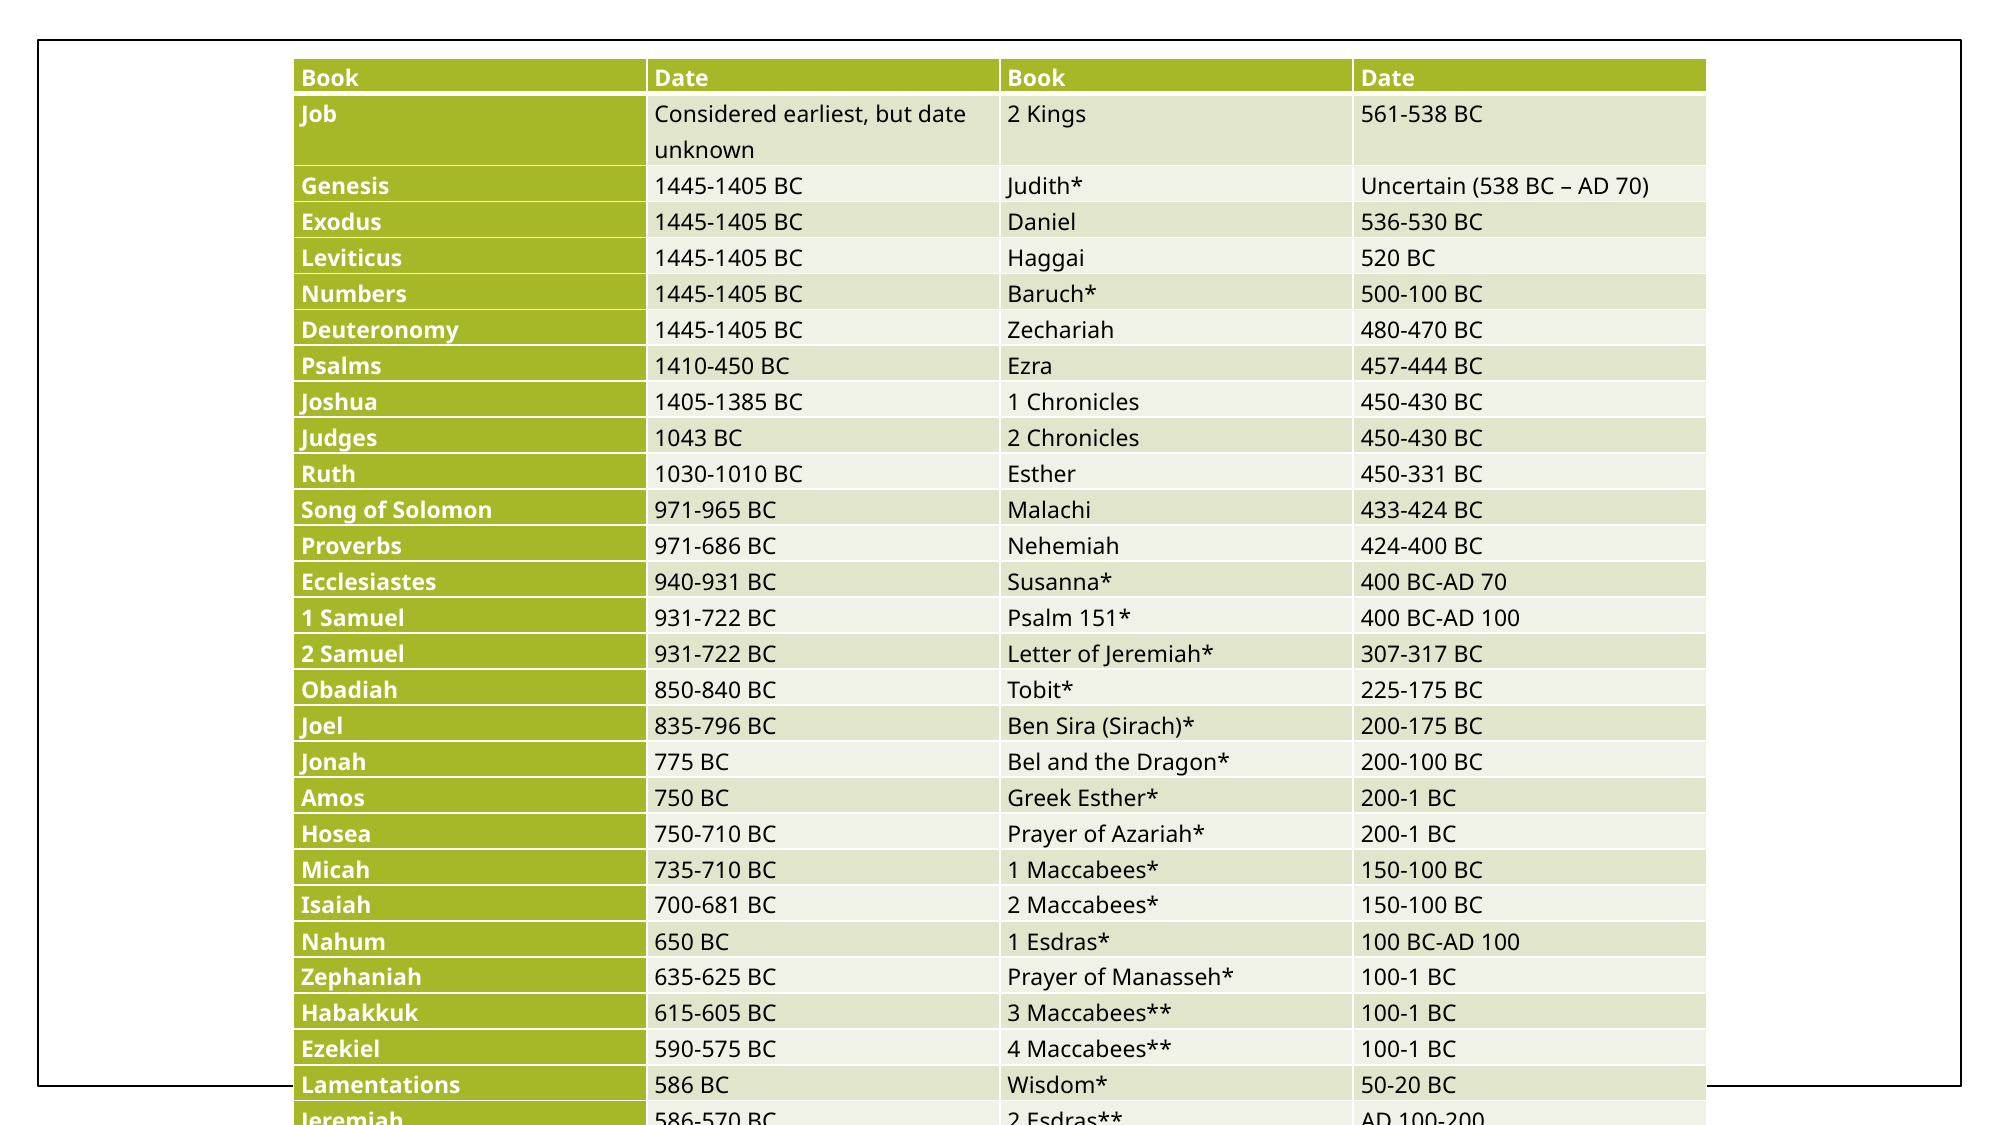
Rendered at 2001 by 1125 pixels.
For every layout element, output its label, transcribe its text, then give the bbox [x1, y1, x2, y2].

table_cell 650 BC [648, 922, 999, 956]
table_cell 400 BC-AD 70 [1354, 562, 1706, 596]
table_cell Daniel [1001, 202, 1352, 237]
table_cell 971-686 BC [648, 526, 999, 560]
table_cell 1 Maccabees* [1001, 850, 1352, 884]
table_cell 424-400 BC [1354, 526, 1706, 560]
table_cell 400 BC-AD 100 [1354, 598, 1706, 632]
table_cell 735-710 BC [648, 850, 999, 884]
table_cell 2 Samuel [294, 634, 646, 668]
table_cell 457-444 BC [1354, 346, 1706, 380]
table_cell 931-722 BC [648, 598, 999, 632]
table_cell 100-1 BC [1354, 1030, 1706, 1064]
table_cell Micah [294, 850, 646, 884]
table_cell Numbers [294, 274, 646, 309]
table_cell Letter of Jeremiah* [1001, 634, 1352, 668]
table_cell Baruch* [1001, 274, 1352, 309]
table_cell 520 BC [1354, 238, 1706, 273]
table_header Date [648, 59, 999, 91]
table_cell 1445-1405 BC [648, 274, 999, 309]
table_cell 200-1 BC [1354, 814, 1706, 848]
table_cell Lamentations [294, 1066, 646, 1100]
table_cell 450-331 BC [1354, 454, 1706, 488]
table_cell 200-175 BC [1354, 706, 1706, 740]
table_cell Nehemiah [1001, 526, 1352, 560]
table_cell 200-1 BC [1354, 778, 1706, 812]
table_cell Obadiah [294, 670, 646, 704]
table_cell Proverbs [294, 526, 646, 560]
table_cell 635-625 BC [648, 958, 999, 992]
table_cell 150-100 BC [1354, 850, 1706, 884]
table_cell 100 BC-AD 100 [1354, 922, 1706, 956]
table_cell Nahum [294, 922, 646, 956]
table_cell Haggai [1001, 238, 1352, 273]
table_cell Psalms [294, 346, 646, 380]
table_cell 100-1 BC [1354, 994, 1706, 1028]
table_cell Ruth [294, 454, 646, 488]
table_cell Wisdom* [1001, 1066, 1352, 1100]
table_cell Ben Sira (Sirach)* [1001, 706, 1352, 740]
table_cell Prayer of Manasseh* [1001, 958, 1352, 992]
table_cell Isaiah [294, 886, 646, 920]
table_cell 615-605 BC [648, 994, 999, 1028]
table_cell 225-175 BC [1354, 670, 1706, 704]
table_cell Tobit* [1001, 670, 1352, 704]
table_cell 1 Samuel [294, 598, 646, 632]
table_cell Zephaniah [294, 958, 646, 992]
table_header Book [294, 59, 646, 91]
table_cell 586-570 BC [648, 1101, 999, 1125]
table_cell 1445-1405 BC [648, 238, 999, 273]
table_cell Psalm 151* [1001, 598, 1352, 632]
table_cell Considered earliest, but date unknown [648, 96, 999, 165]
table_cell 971-965 BC [648, 490, 999, 524]
table_header Date [1354, 59, 1706, 91]
table_header Book [1001, 59, 1352, 91]
table_cell 750-710 BC [648, 814, 999, 848]
table_cell 480-470 BC [1354, 310, 1706, 344]
table_cell 3 Maccabees** [1001, 994, 1352, 1028]
table_cell 1 Esdras* [1001, 922, 1352, 956]
table_cell 1445-1405 BC [648, 166, 999, 201]
table_cell Jonah [294, 742, 646, 776]
table_cell Song of Solomon [294, 490, 646, 524]
table_cell Exodus [294, 202, 646, 237]
table_cell Jeremiah [294, 1101, 646, 1125]
table_cell Uncertain (538 BC – AD 70) [1354, 166, 1706, 201]
table_cell Zechariah [1001, 310, 1352, 344]
table_cell 1 Chronicles [1001, 382, 1352, 416]
table_cell Susanna* [1001, 562, 1352, 596]
table_cell 50-20 BC [1354, 1066, 1706, 1100]
table_cell Leviticus [294, 238, 646, 273]
table_cell 590-575 BC [648, 1030, 999, 1064]
table_cell 931-722 BC [648, 634, 999, 668]
table_cell 307-317 BC [1354, 634, 1706, 668]
table_cell 835-796 BC [648, 706, 999, 740]
table_cell Prayer of Azariah* [1001, 814, 1352, 848]
table_cell Malachi [1001, 490, 1352, 524]
table_cell Ezekiel [294, 1030, 646, 1064]
table_cell 1445-1405 BC [648, 310, 999, 344]
table_cell 200-100 BC [1354, 742, 1706, 776]
table_cell 450-430 BC [1354, 382, 1706, 416]
table_cell Judges [294, 418, 646, 452]
table_cell 2 Maccabees* [1001, 886, 1352, 920]
table_cell 1405-1385 BC [648, 382, 999, 416]
table_cell Esther [1001, 454, 1352, 488]
table_cell Ezra [1001, 346, 1352, 380]
table_cell 1410-450 BC [648, 346, 999, 380]
table_cell Deuteronomy [294, 310, 646, 344]
table_cell 586 BC [648, 1066, 999, 1100]
table_cell 2 Esdras** [1001, 1101, 1352, 1125]
table_cell 775 BC [648, 742, 999, 776]
table_cell Amos [294, 778, 646, 812]
table_cell Judith* [1001, 166, 1352, 201]
table_cell Hosea [294, 814, 646, 848]
table_cell 850-840 BC [648, 670, 999, 704]
table_cell 750 BC [648, 778, 999, 812]
table_cell Genesis [294, 166, 646, 201]
table_cell 2 Kings [1001, 96, 1352, 165]
table_cell 150-100 BC [1354, 886, 1706, 920]
table_cell 4 Maccabees** [1001, 1030, 1352, 1064]
table_cell 940-931 BC [648, 562, 999, 596]
table_cell Bel and the Dragon* [1001, 742, 1352, 776]
table_cell Habakkuk [294, 994, 646, 1028]
table_cell 536-530 BC [1354, 202, 1706, 237]
table_cell 1030-1010 BC [648, 454, 999, 488]
table_cell 1043 BC [648, 418, 999, 452]
table_cell Joel [294, 706, 646, 740]
table_cell 500-100 BC [1354, 274, 1706, 309]
table_cell 1445-1405 BC [648, 202, 999, 237]
table_cell 700-681 BC [648, 886, 999, 920]
table_cell 100-1 BC [1354, 958, 1706, 992]
table_cell Greek Esther* [1001, 778, 1352, 812]
table_cell Job [294, 96, 646, 165]
table_cell 433-424 BC [1354, 490, 1706, 524]
table_cell AD 100-200 [1354, 1101, 1706, 1125]
table_cell 450-430 BC [1354, 418, 1706, 452]
table_cell 2 Chronicles [1001, 418, 1352, 452]
table_cell 561-538 BC [1354, 96, 1706, 165]
table_cell Ecclesiastes [294, 562, 646, 596]
table_cell Joshua [294, 382, 646, 416]
